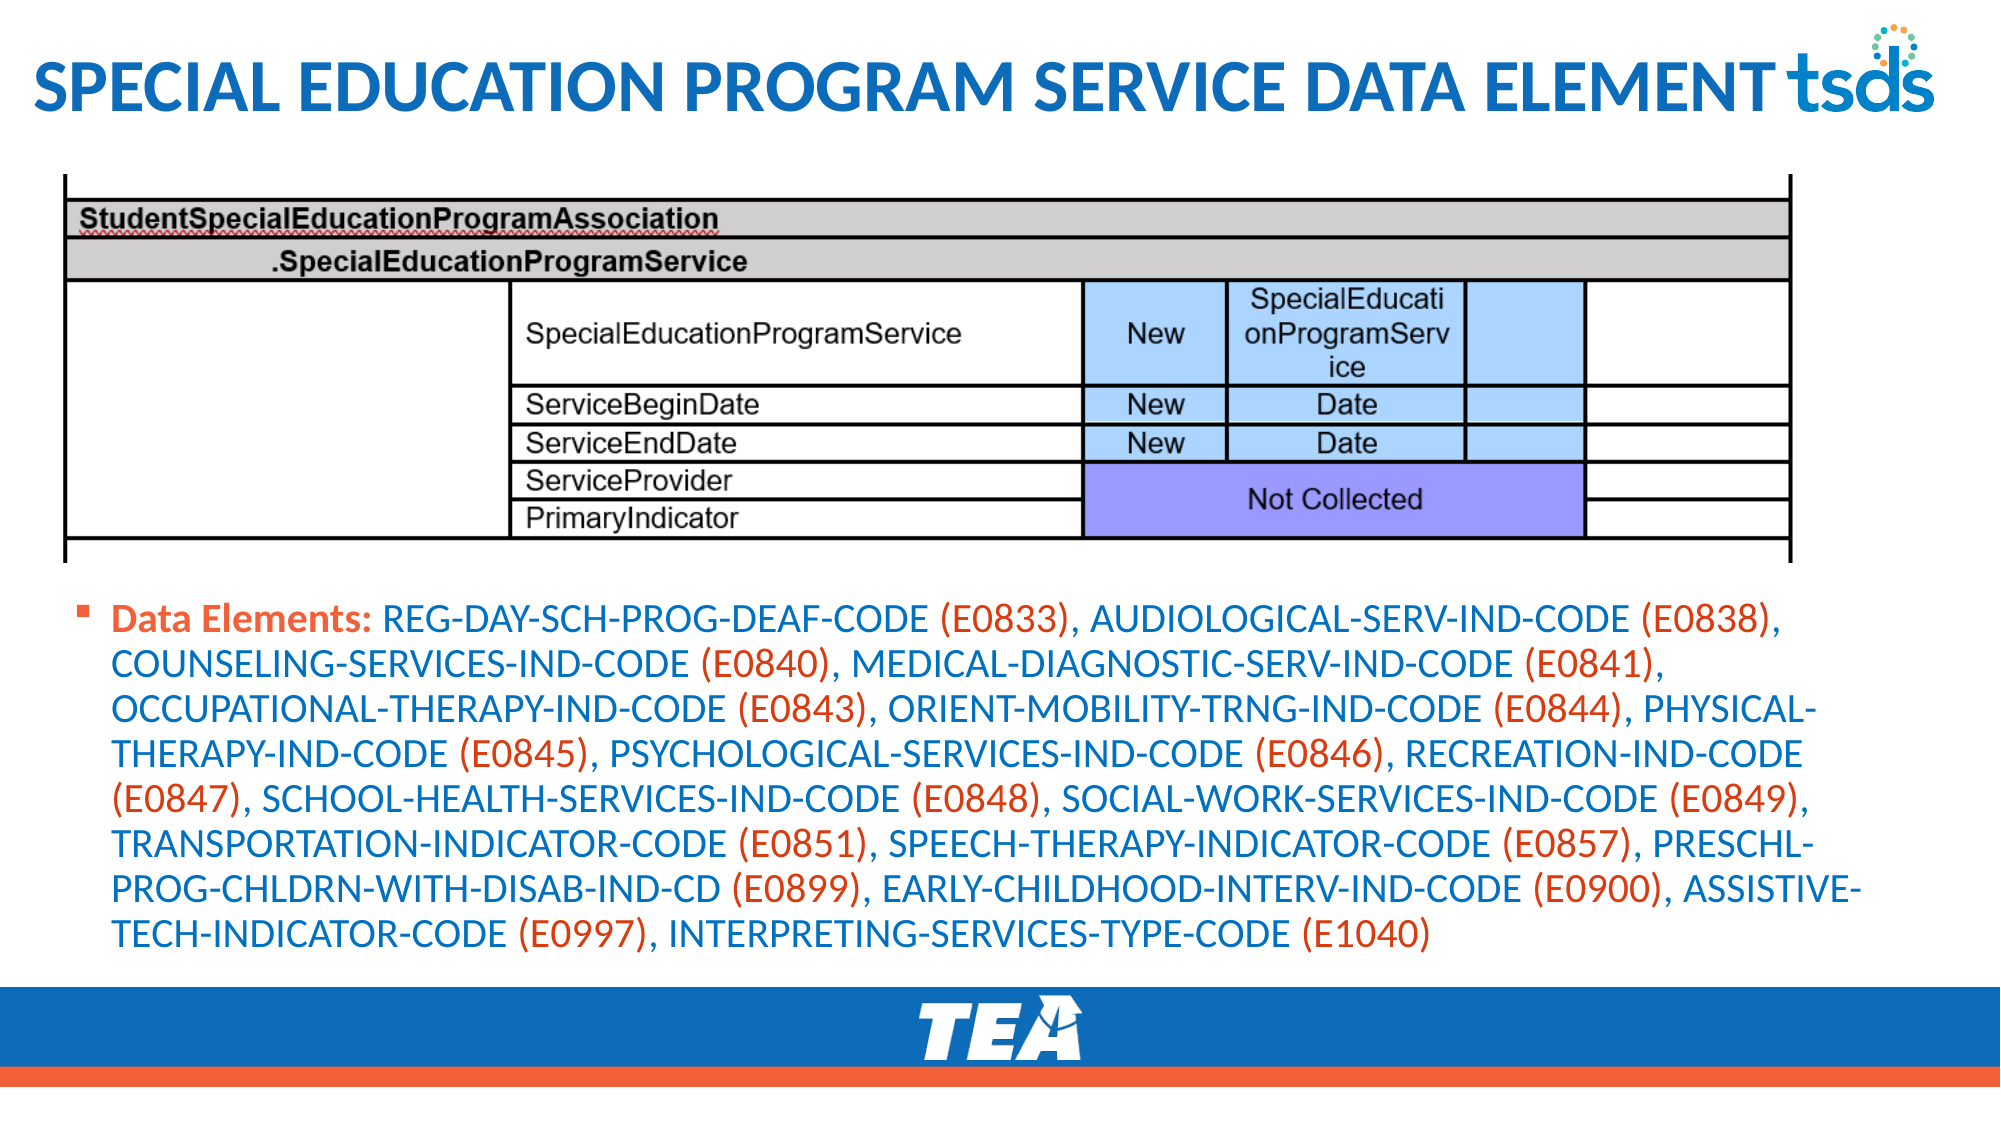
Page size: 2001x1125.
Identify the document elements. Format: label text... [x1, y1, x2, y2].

list Data Elements: REG-DAY-SCH-PROG-DEAF-CODE (E0833), AUDIOLOGICAL-SERV-IND-CODE (E0838), COUNSELING-SERVICES-IND-CODE (E0840), MEDICAL-DIAGNOSTIC-SERV-IND-CODE (E0841), OCCUPATIONAL-THERAPY-IND-CODE (E0843), ORIENT-MOBILITY-TRNG-IND-CODE (E0844), PHYSICAL-THERAPY-IND-CODE (E0845), PSYCHOLOGICAL-SERVICES-IND-CODE (E0846), RECREATION-IND-CODE (E0847), SCHOOL-HEALTH-SERVICES-IND-CODE (E0848), SOCIAL-WORK-SERVICES-IND-CODE (E0849), TRANSPORTATION-INDICATOR-CODE (E0851), SPEECH-THERAPY-INDICATOR-CODE (E0857), PRESCHL-PROG-CHLDRN-WITH-DISAB-IND-CD (E0899), EARLY-CHILDHOOD-INTERV-IND-CODE (E0900), ASSISTIVE-TECH-INDICATOR-CODE (E0997), INTERPRETING-SERVICES-TYPE-CODE (E1040) [58, 588, 1914, 883]
picture [918, 994, 1082, 1060]
picture [1786, 24, 1934, 112]
title SPECIAL EDUCATION PROGRAM SERVICE DATA ELEMENT [18, 25, 1925, 149]
picture [42, 174, 1810, 563]
